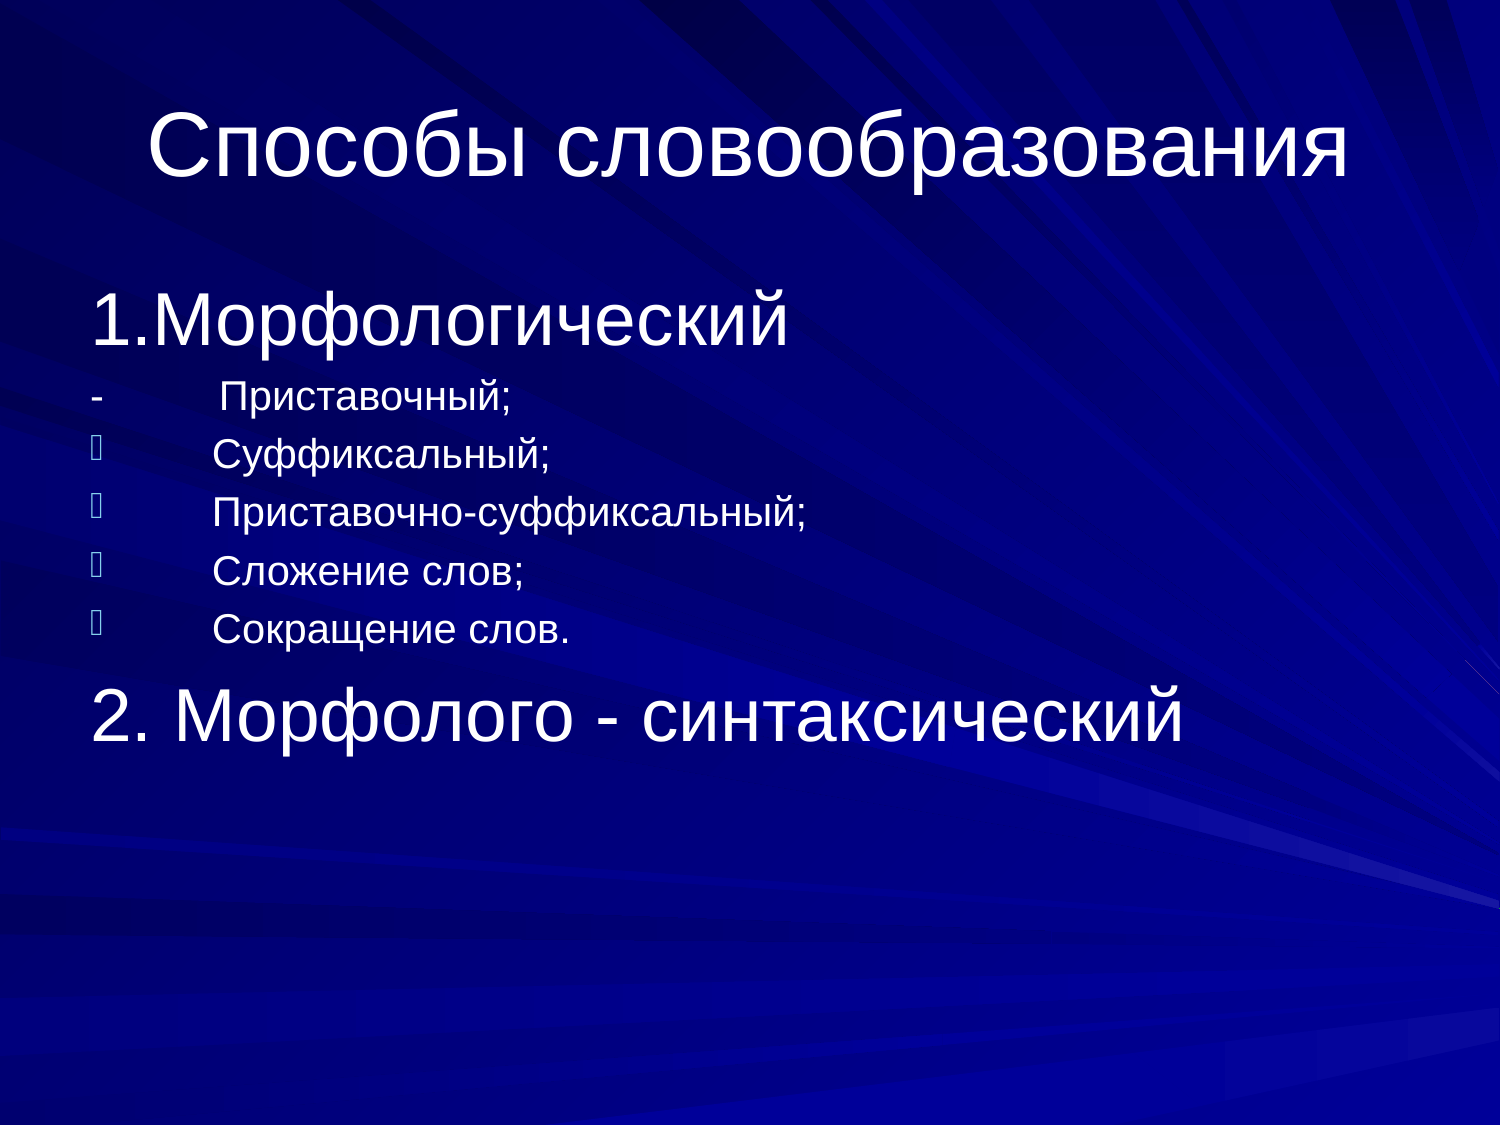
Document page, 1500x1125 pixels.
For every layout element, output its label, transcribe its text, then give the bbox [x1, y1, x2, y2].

title Способы словообразования [74, 45, 1426, 234]
list 1.Морфологический - Приставочный; Суффиксальный; Приставочно-суффиксальный; Сложение слов; Сокращение слов. 2. Морфолого - синтаксический [74, 262, 1426, 1006]
